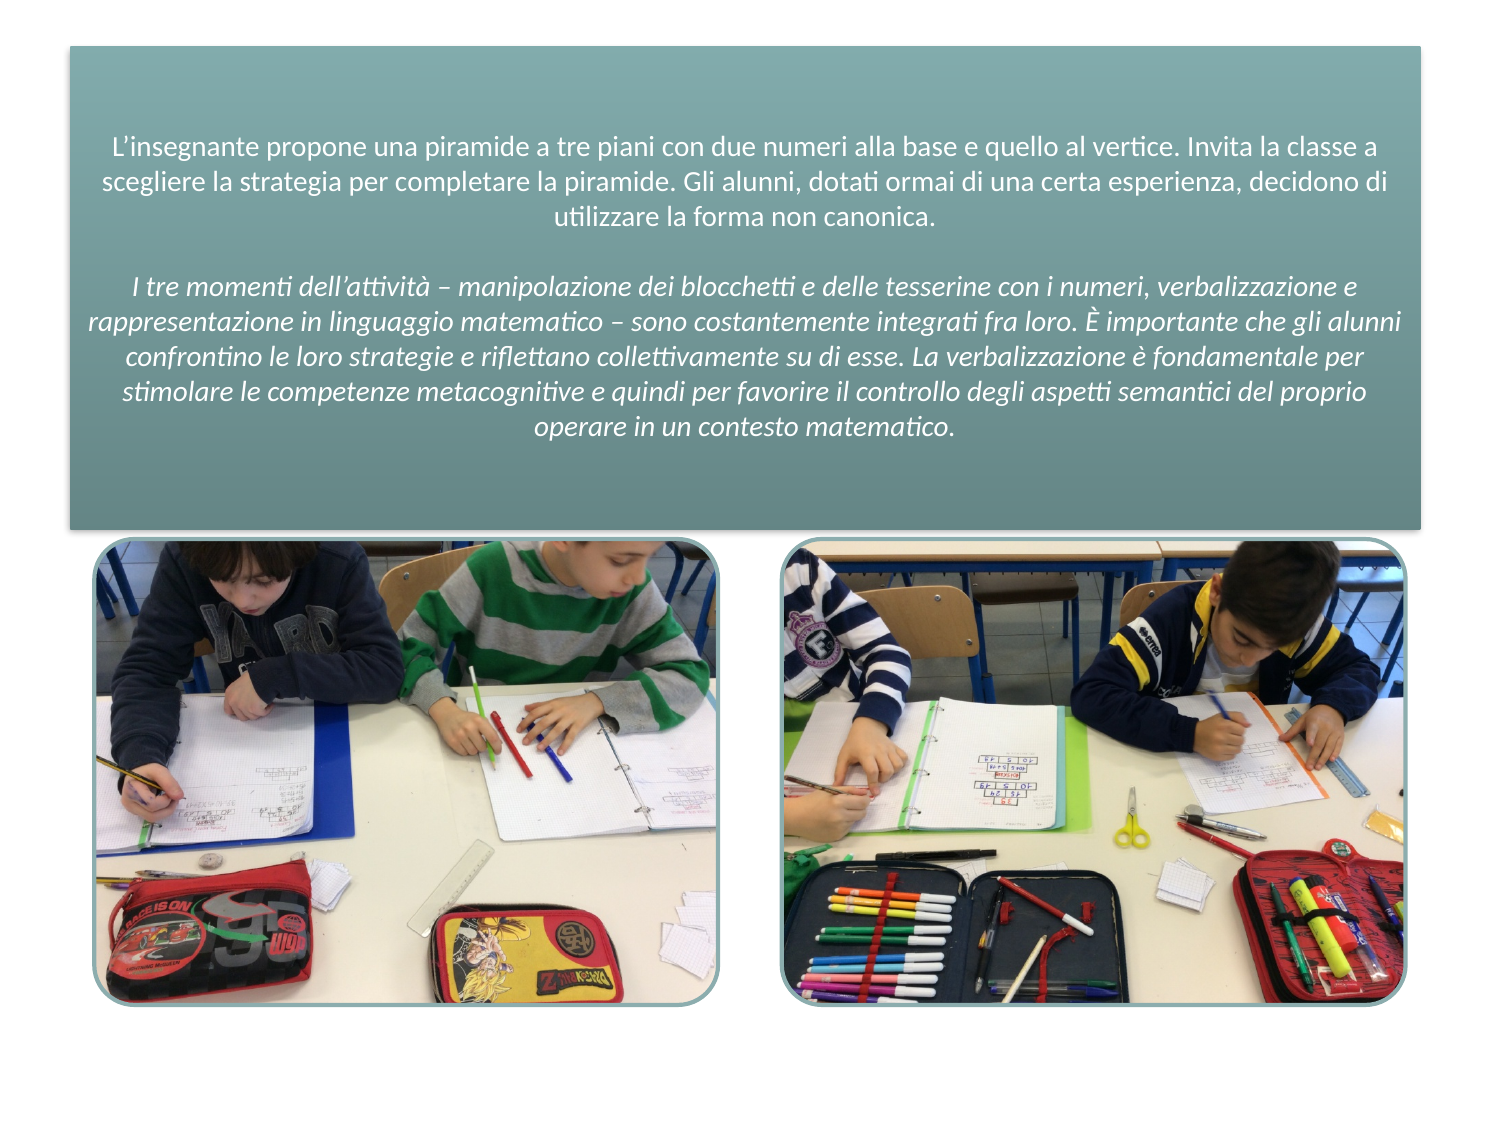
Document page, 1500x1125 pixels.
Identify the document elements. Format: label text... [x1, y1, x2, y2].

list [781, 538, 1406, 1006]
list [94, 538, 719, 1006]
title L’insegnante propone una piramide a tre piani con due numeri alla base e quello al vertice. Invita la classe a scegliere la strategia per completare la piramide. Gli alunni, dotati ormai di una certa esperienza, decidono di utilizzare la forma non canonica. I tre momenti dell’attività – manipolazione dei blocchetti e delle tesserine con i numeri, verbalizzazione e rappresentazione in linguaggio matematico – sono costantemente integrati fra loro. È importante che gli alunni confrontino le loro strategie e riflettano collettivamente su di esse. La verbalizzazione è fondamentale per stimolare le competenze metacognitive e quindi per favorire il controllo degli aspetti semantici del proprio operare in un contesto matematico. [70, 46, 1421, 530]
